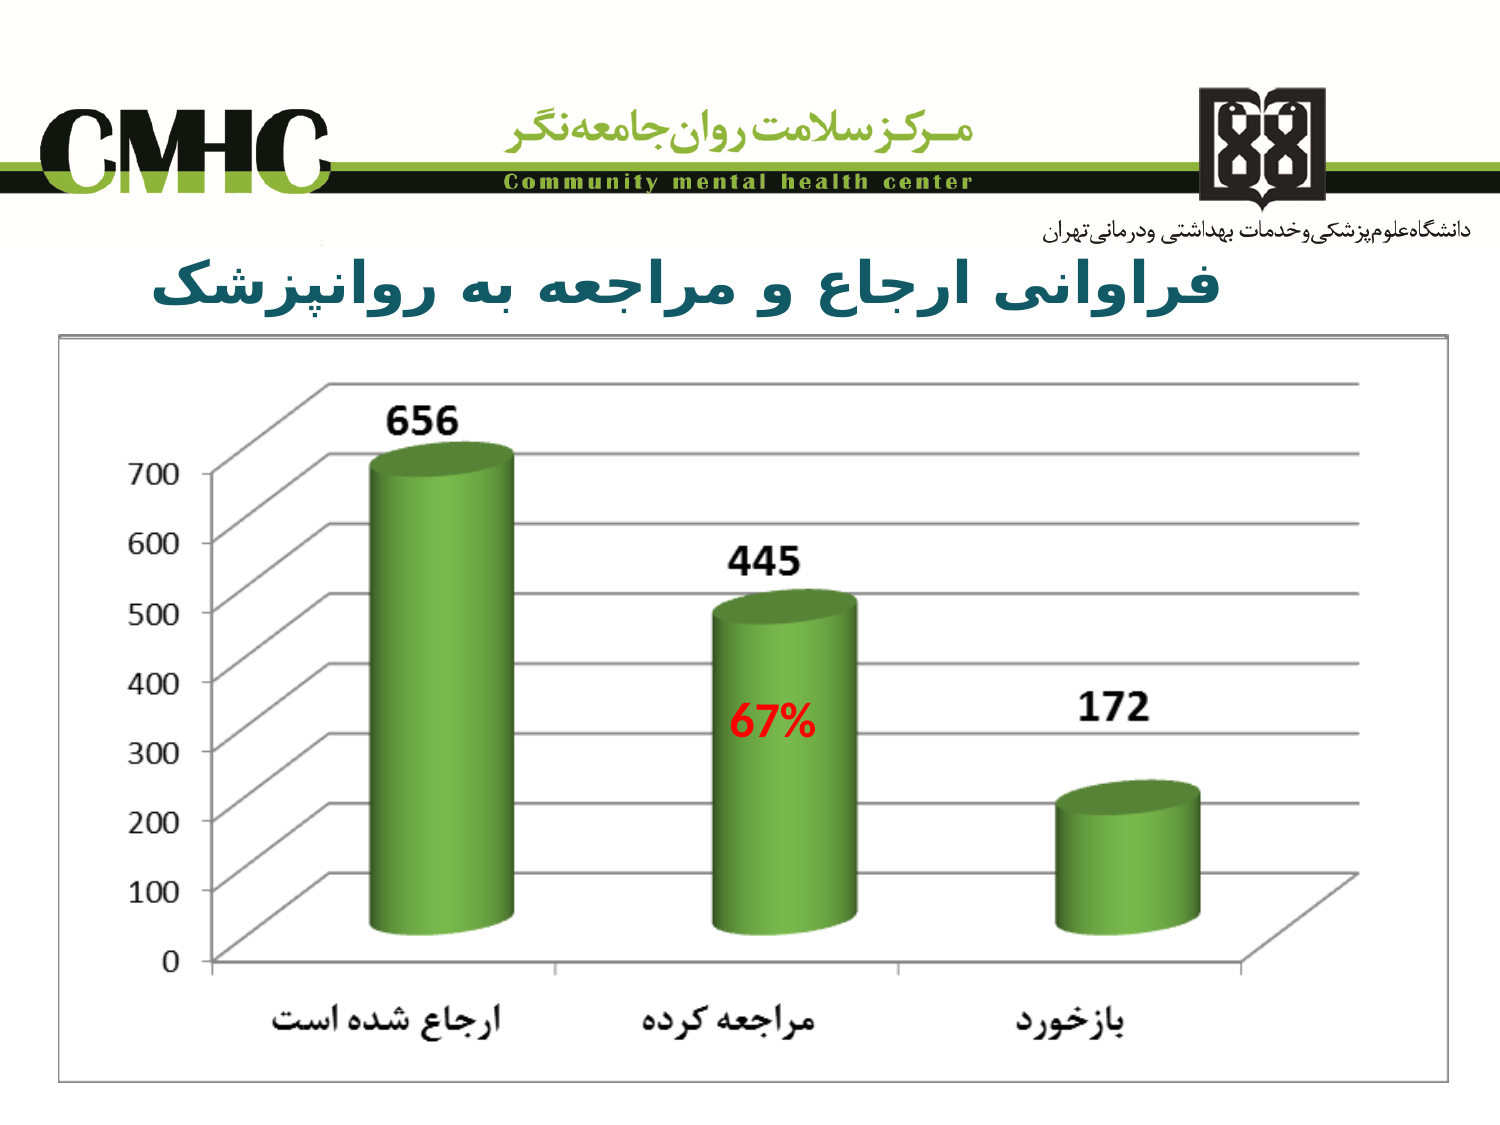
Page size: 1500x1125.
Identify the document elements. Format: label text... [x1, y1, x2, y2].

subtitle فراوانی ارجاع و مراجعه به روانپزشک [87, 237, 1288, 333]
picture [58, 334, 1449, 1083]
picture [0, 0, 1500, 246]
